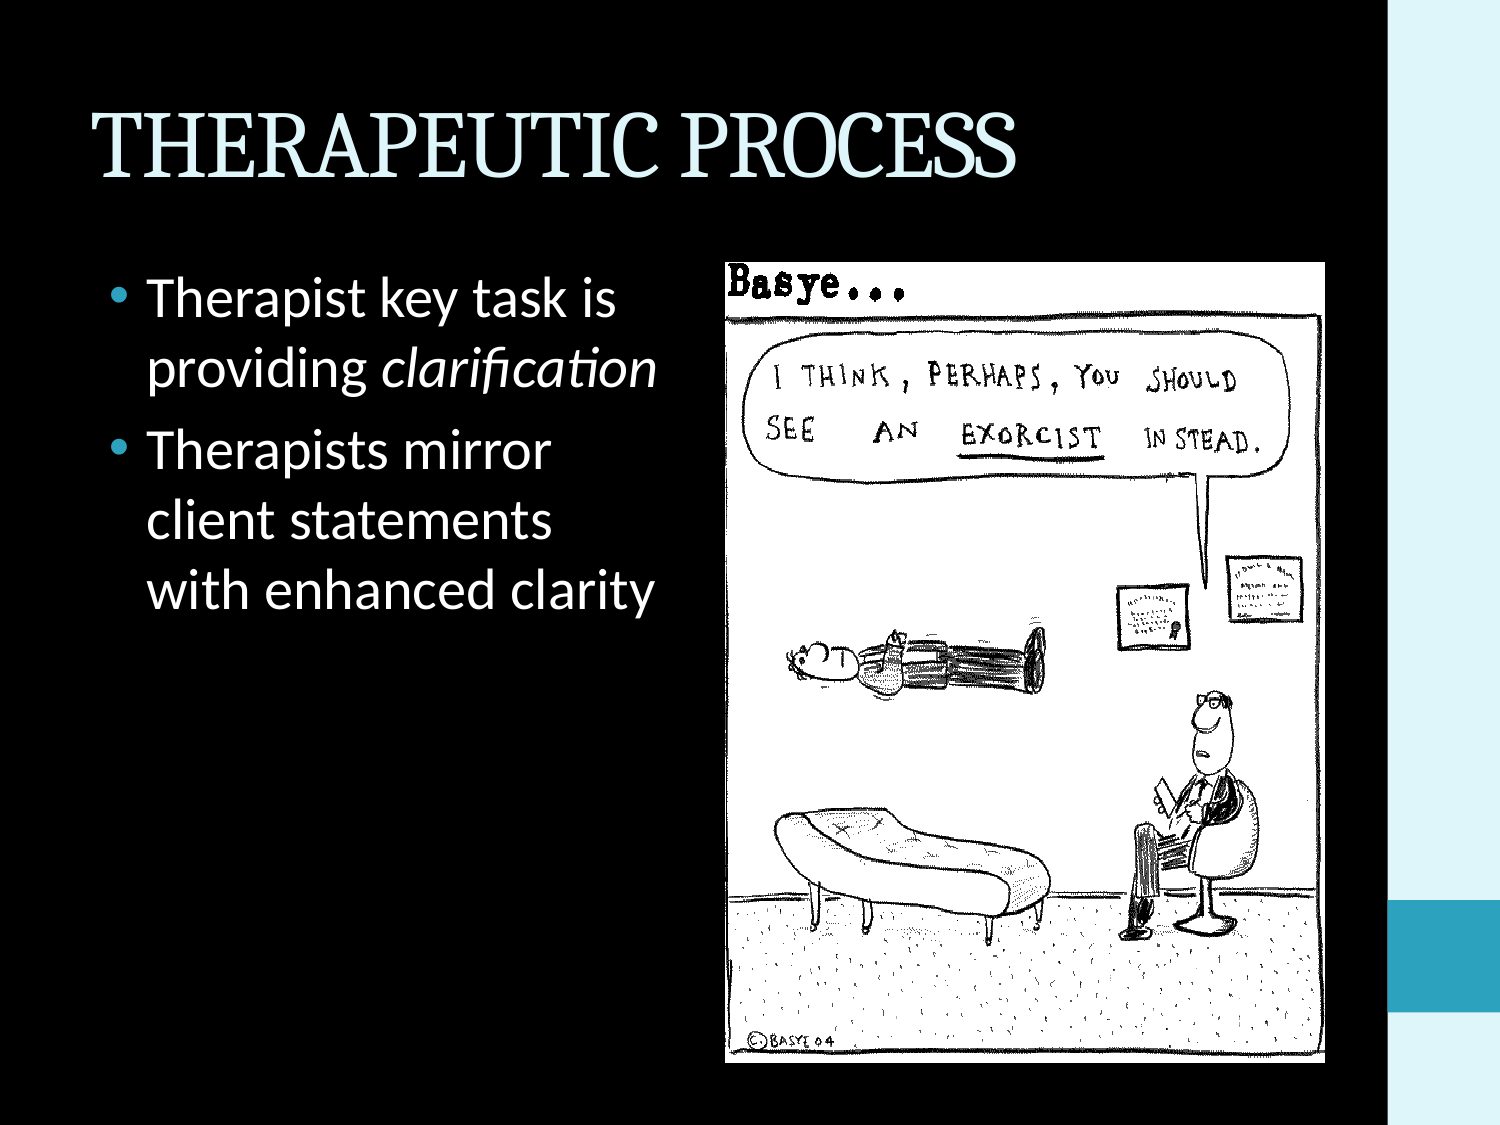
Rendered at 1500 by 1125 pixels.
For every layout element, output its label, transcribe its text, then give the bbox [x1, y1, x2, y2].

list Therapist key task is providing clarification Therapists mirror client statements with enhanced clarity [75, 251, 675, 1005]
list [724, 261, 1326, 1063]
title THERAPEUTIC PROCESS [75, 45, 1325, 233]
